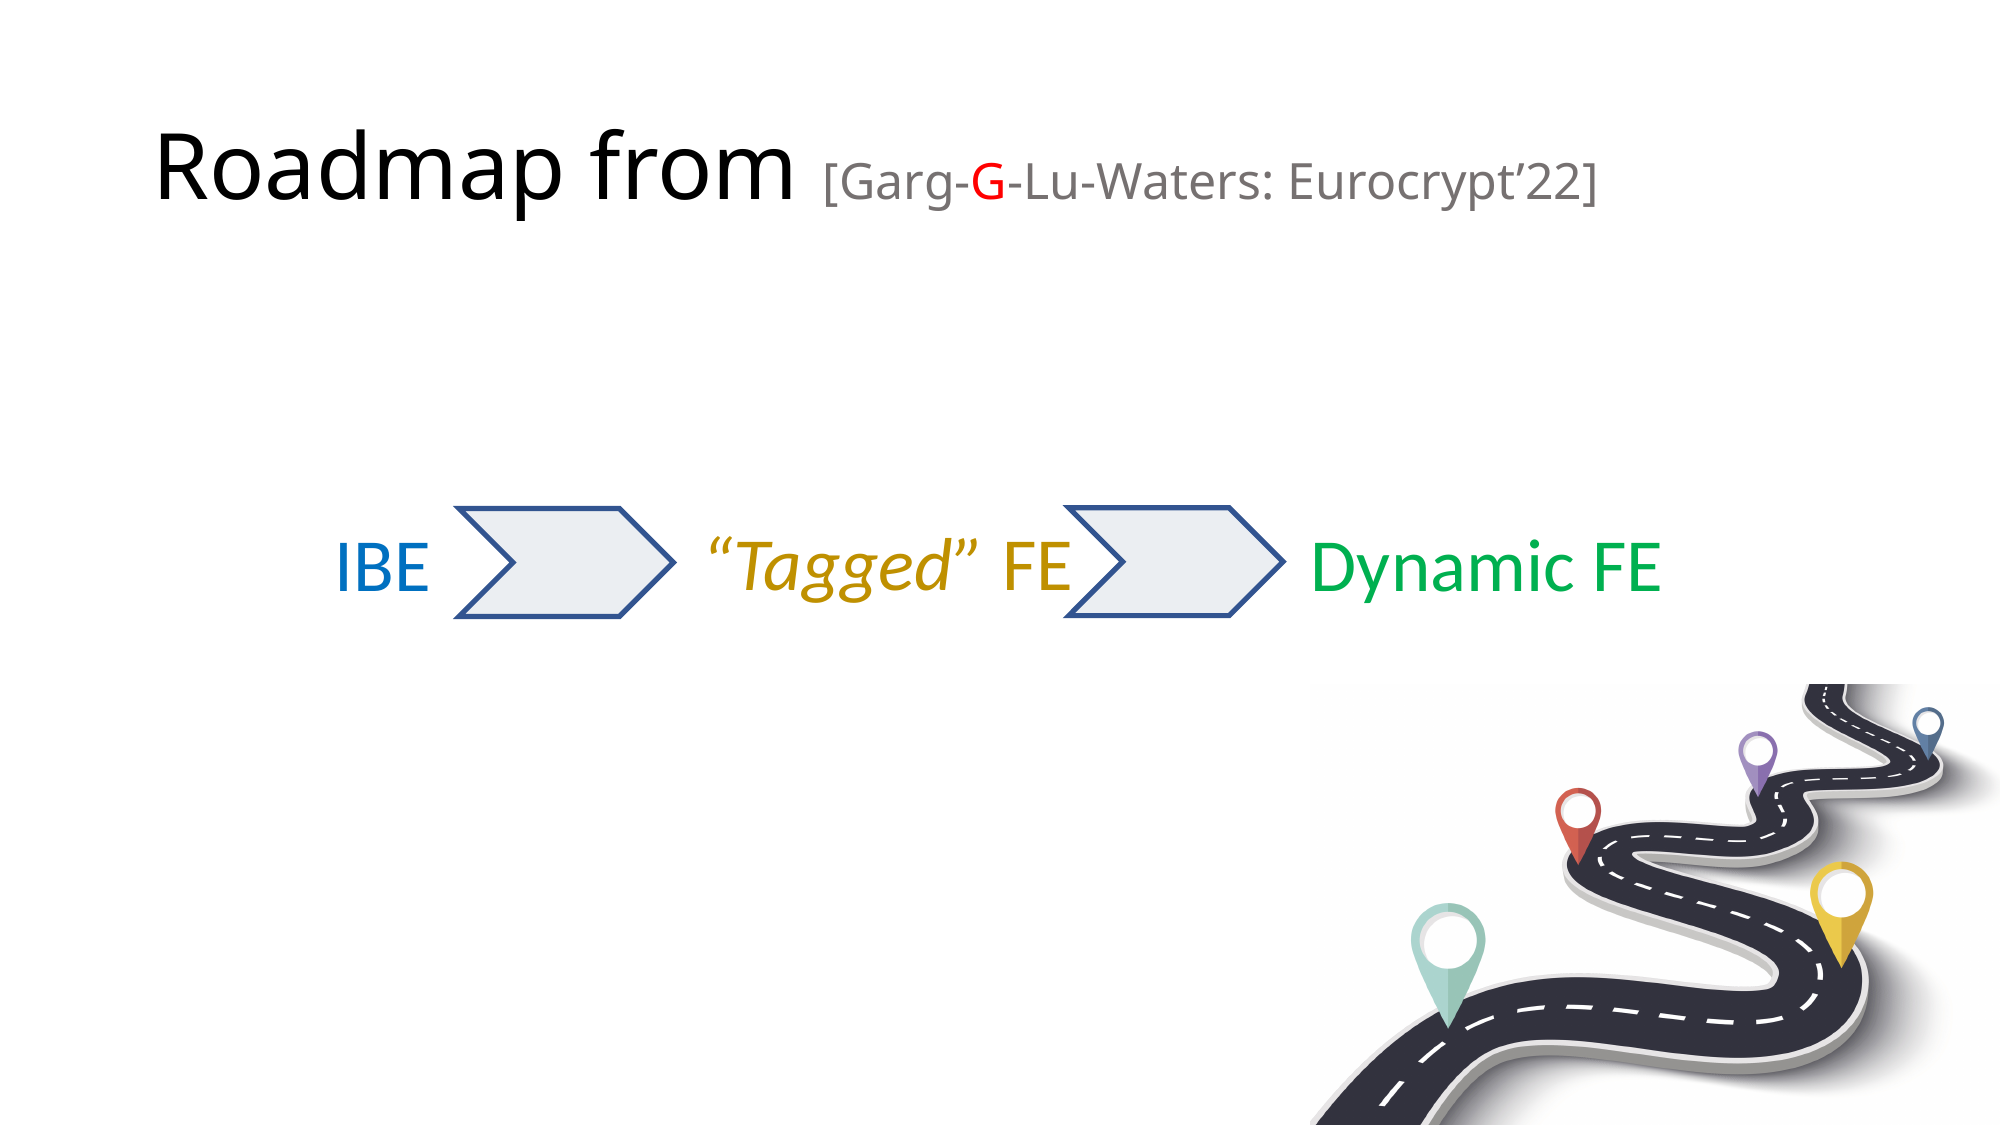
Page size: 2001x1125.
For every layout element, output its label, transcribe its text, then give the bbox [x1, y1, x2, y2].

text_box Dynamic FE [1296, 509, 1679, 615]
text_box [1066, 506, 1285, 617]
text_box IBE [319, 509, 448, 615]
text_box [456, 507, 675, 618]
text_box Roadmap from [Garg-G-Lu-Waters: Eurocrypt’22] [137, 61, 1863, 279]
text_box “Tagged” FE [687, 507, 1088, 613]
picture [1310, 684, 2000, 1125]
